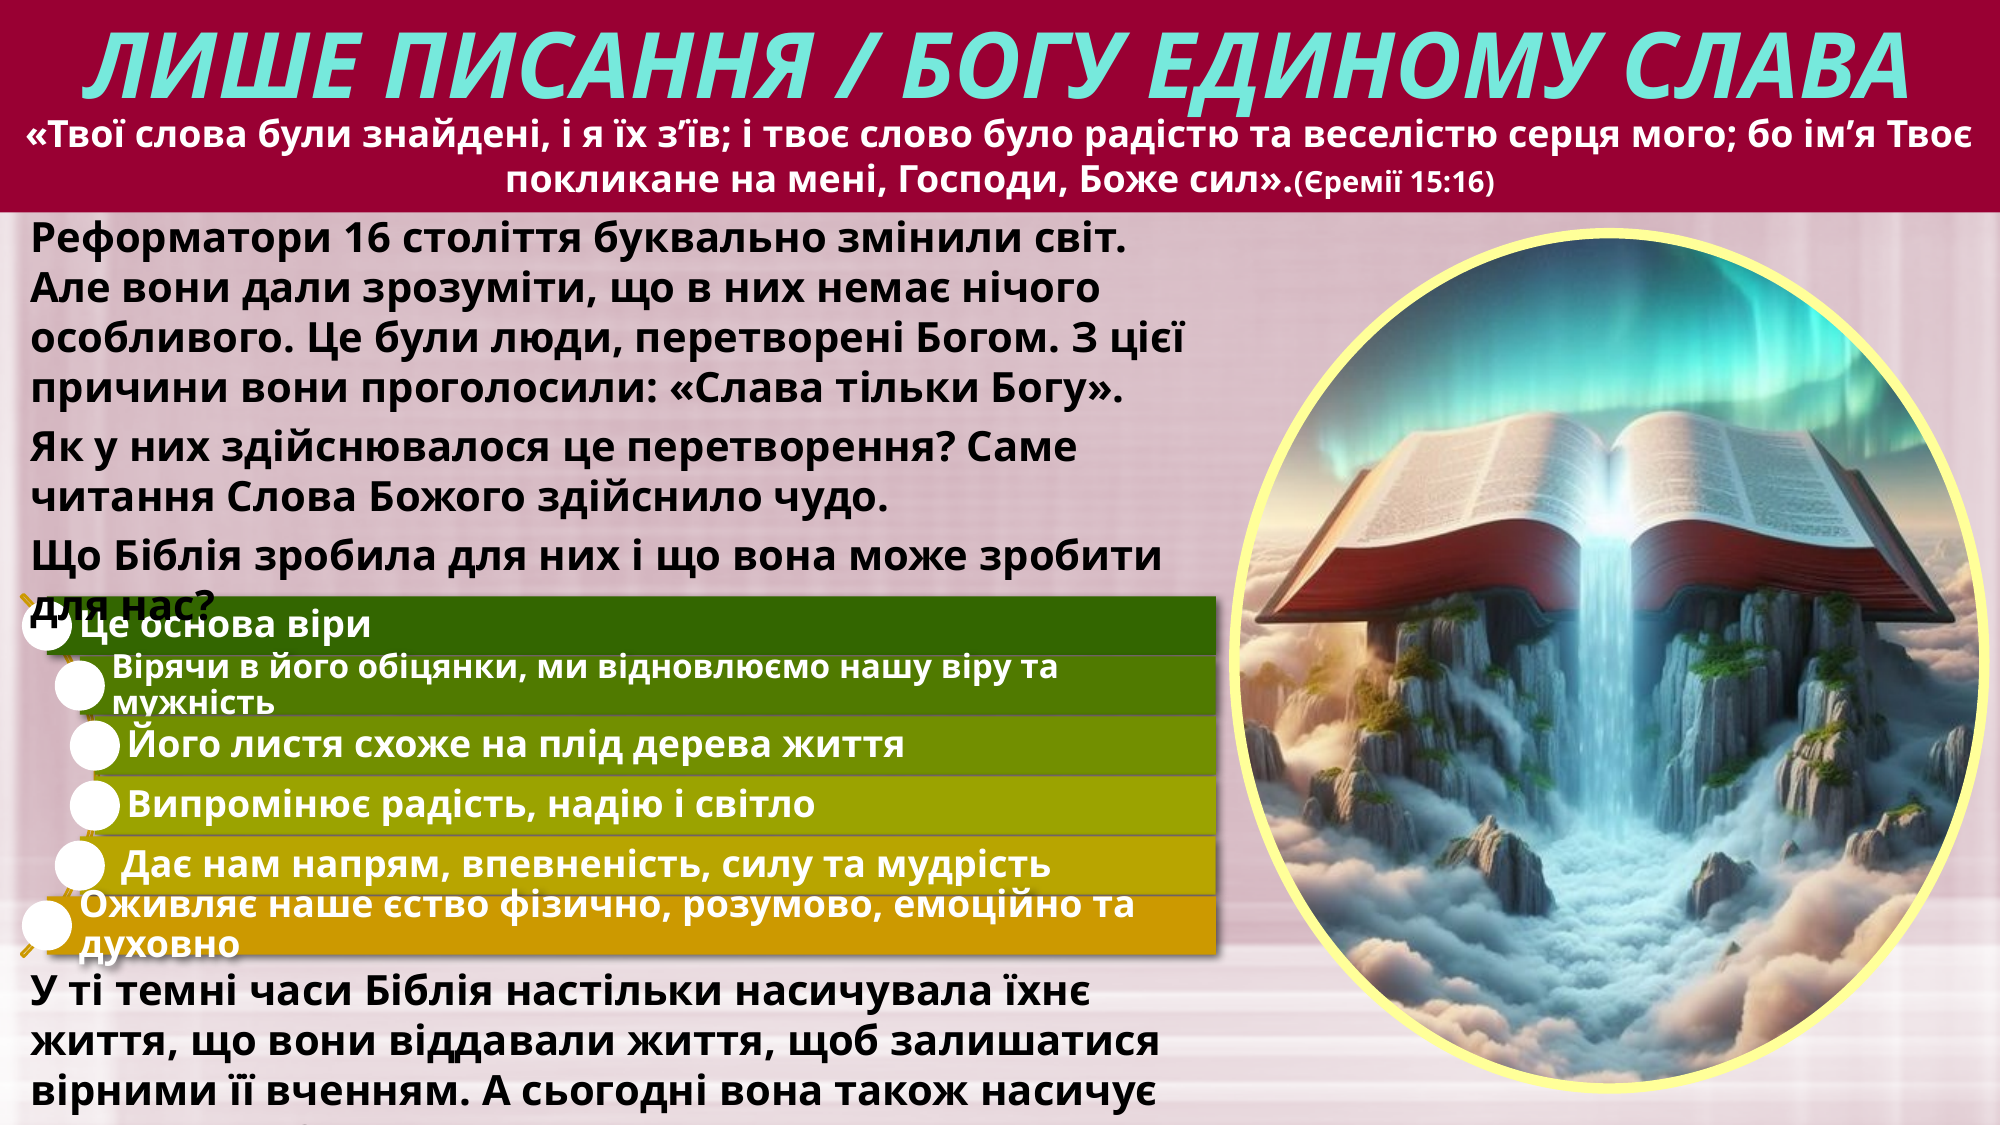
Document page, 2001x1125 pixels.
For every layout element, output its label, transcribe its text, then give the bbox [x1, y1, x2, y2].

text_box Що Біблія зробила для них і що вона може зробити для нас? [15, 521, 1231, 589]
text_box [15, 585, 1221, 966]
picture [1234, 232, 1985, 1089]
text_box Реформатори 16 століття буквально змінили світ. Але вони дали зрозуміти, що в них немає нічого особливого. Це були люди, перетворені Богом. З цієї причини вони проголосили: «Слава тільки Богу». [15, 203, 1205, 412]
text_box ЛИШЕ ПИСАННЯ / БОГУ ЕДИНОМУ СЛАВА [0, 0, 2000, 102]
text_box У ті темні часи Біблія настільки насичувала їхнє життя, що вони віддавали життя, щоб залишатися вірними її вченням. А сьогодні вона також насичує ваше життя? [15, 972, 1205, 1125]
text_box [1205, 207, 2000, 214]
text_box [0, 207, 15, 214]
text_box Як у них здійснювалося це перетворення? Саме читання Слова Божого здійснило чудо. [15, 412, 1221, 528]
text_box «Твої слова були знайдені, і я їх з’їв; і твоє слово було радістю та веселістю серця мого; бо ім’я Твоє покликане на мені, Господи, Боже сил».(Єремії 15:16) [0, 102, 2000, 207]
